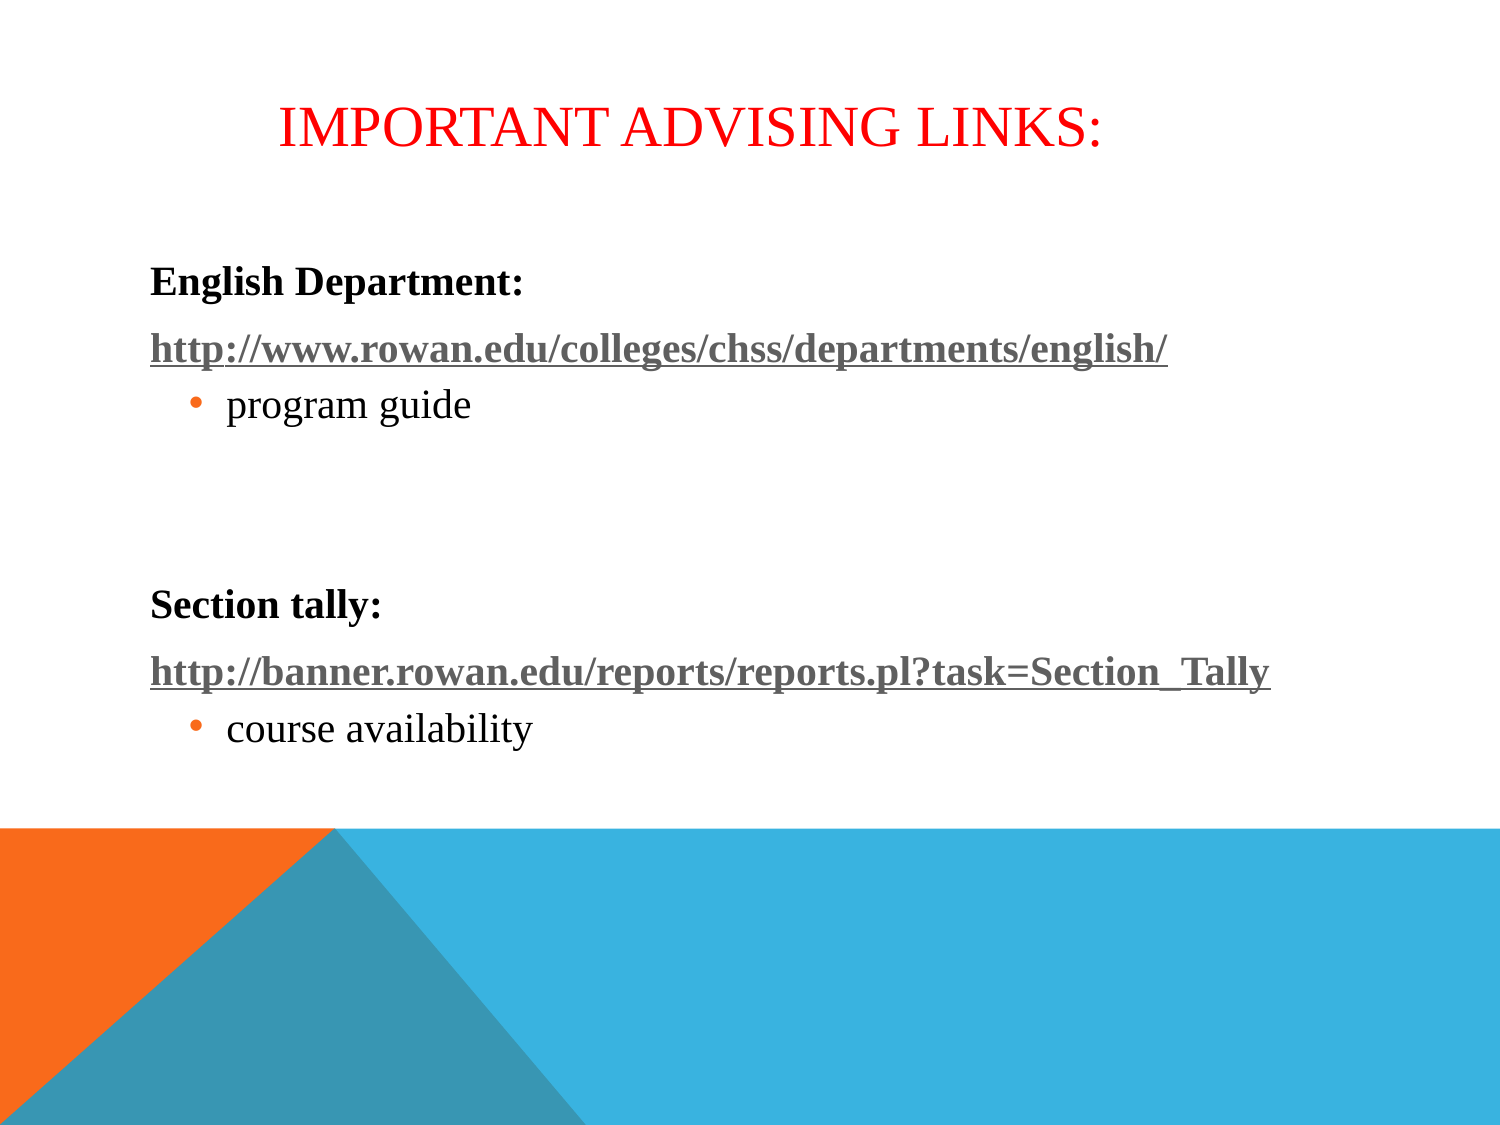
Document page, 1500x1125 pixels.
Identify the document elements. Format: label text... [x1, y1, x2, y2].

list English Department: http://www.rowan.edu/colleges/chss/departments/english/ program guide Section tally: http://banner.rowan.edu/reports/reports.pl?task=Section_Tally course availability [135, 246, 1369, 766]
title Important Advising Links: [74, 78, 1309, 169]
